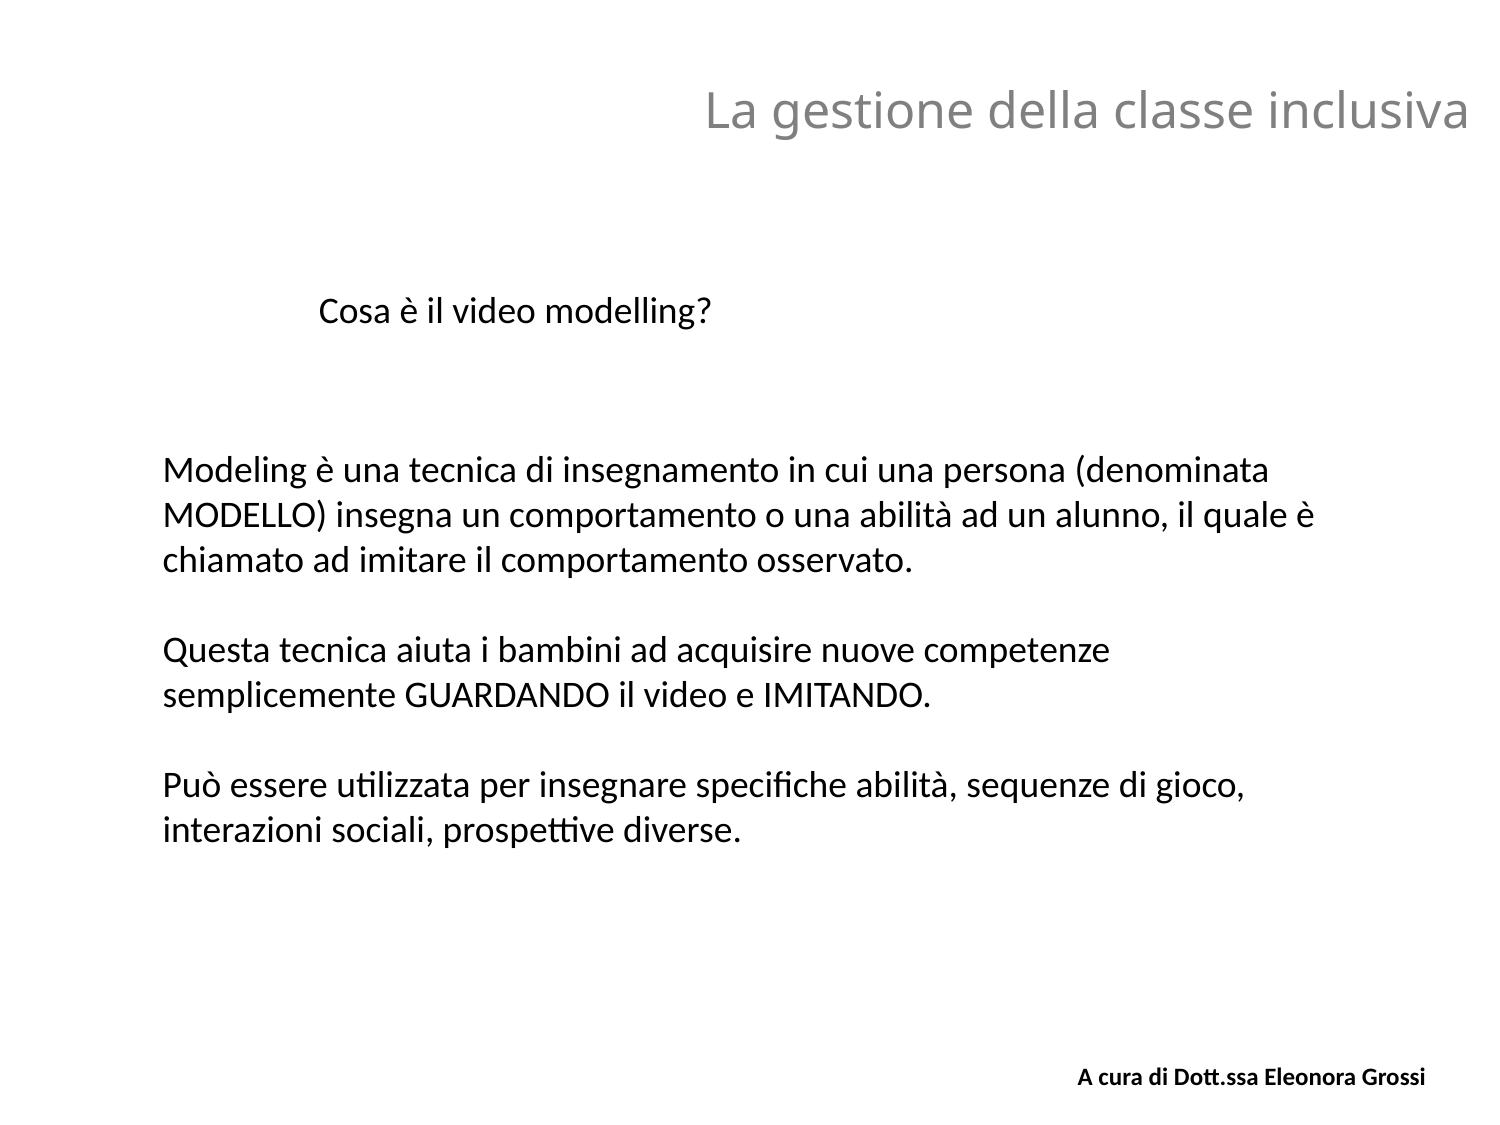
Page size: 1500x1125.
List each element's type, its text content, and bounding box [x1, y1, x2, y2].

text_box Modeling è una tecnica di insegnamento in cui una persona (denominata MODELLO) insegna un comportamento o una abilità ad un alunno, il quale è chiamato ad imitare il comportamento osservato. Questa tecnica aiuta i bambini ad acquisire nuove competenze semplicemente GUARDANDO il video e IMITANDO. Può essere utilizzata per insegnare specifiche abilità, sequenze di gioco, interazioni sociali, prospettive diverse. [147, 437, 1363, 903]
text_box A cura di Dott.ssa Eleonora Grossi [1062, 1053, 1442, 1098]
list La gestione della classe inclusiva [277, 20, 1471, 196]
text_box Cosa è il video modelling? [304, 279, 729, 339]
